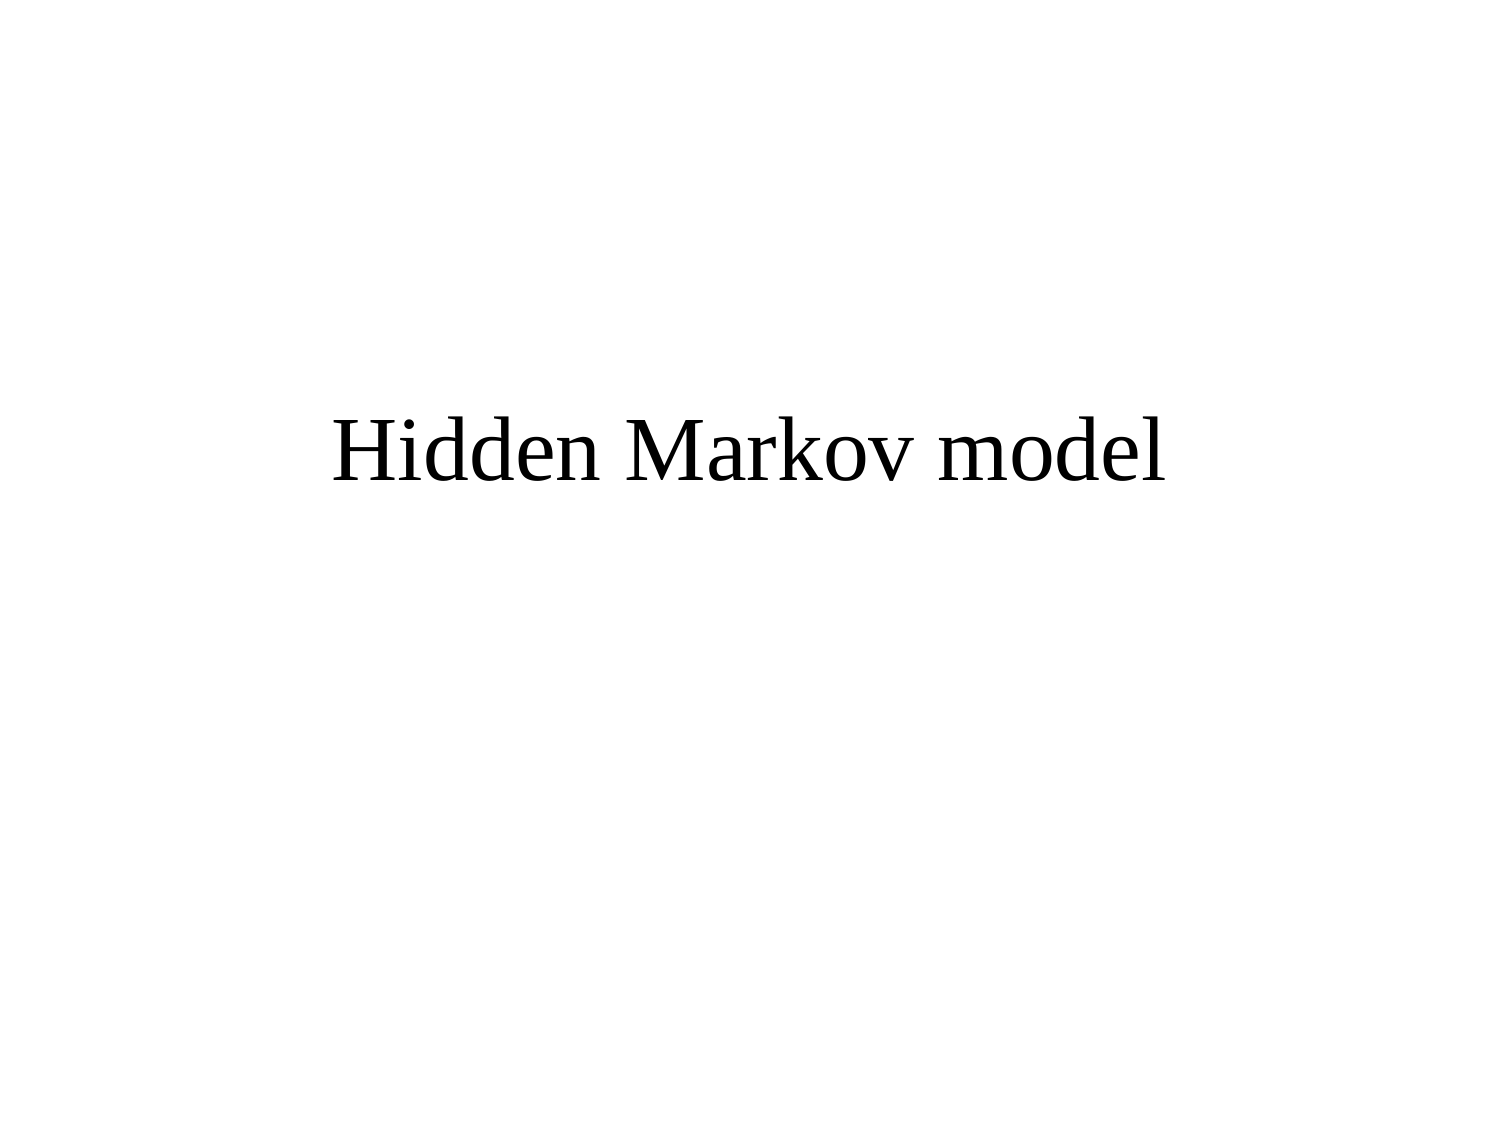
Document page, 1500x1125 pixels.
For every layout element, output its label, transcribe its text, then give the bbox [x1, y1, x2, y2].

title Hidden Markov model [112, 349, 1388, 538]
